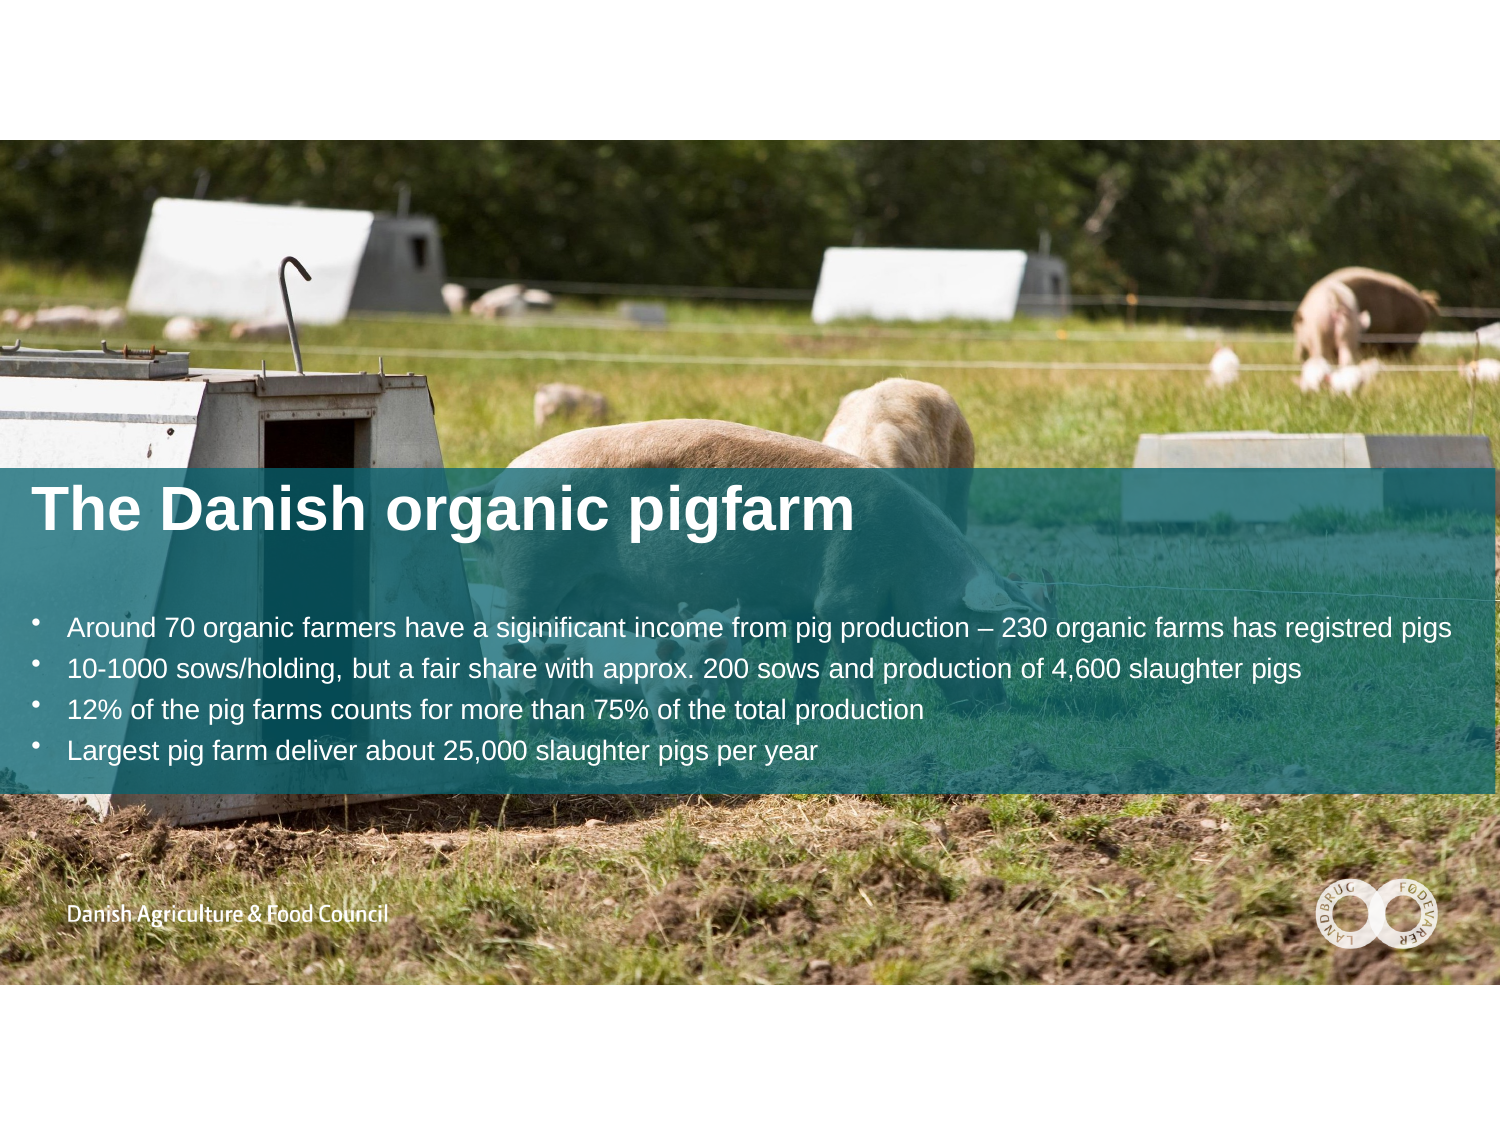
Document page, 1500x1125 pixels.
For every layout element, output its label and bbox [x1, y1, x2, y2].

text_box [0, 140, 1500, 985]
text_box [67, 876, 1439, 950]
